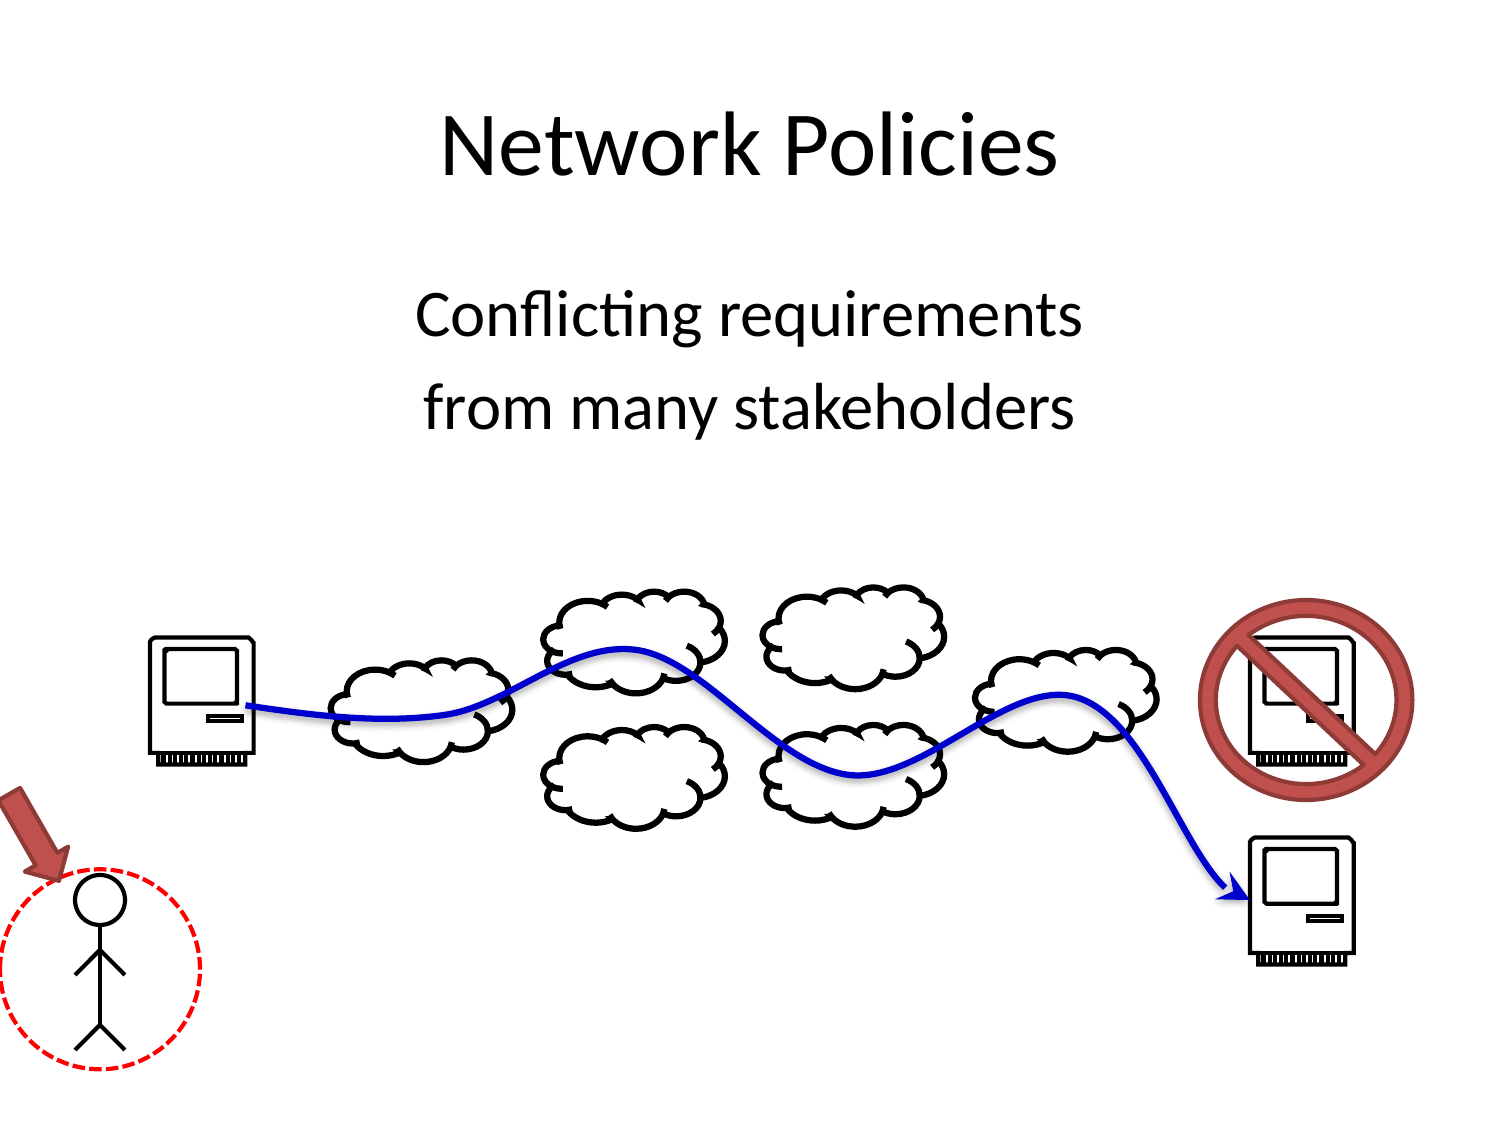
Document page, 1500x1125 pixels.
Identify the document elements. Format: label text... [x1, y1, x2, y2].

text_box [1197, 597, 1415, 803]
text_box [334, 731, 447, 763]
text_box [150, 637, 254, 765]
title Network Policies [74, 44, 1426, 233]
text_box [1255, 637, 1354, 730]
text_box [762, 587, 945, 690]
list Conflicting requirements from many stakeholders [74, 262, 1426, 1006]
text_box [1223, 878, 1231, 885]
text_box [330, 660, 508, 715]
text_box [543, 771, 700, 829]
text_box [245, 645, 1250, 901]
text_box [543, 591, 725, 673]
text_box [1250, 662, 1346, 765]
text_box [1250, 837, 1354, 965]
text_box [785, 724, 936, 771]
text_box [974, 649, 1157, 730]
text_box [0, 787, 201, 1070]
